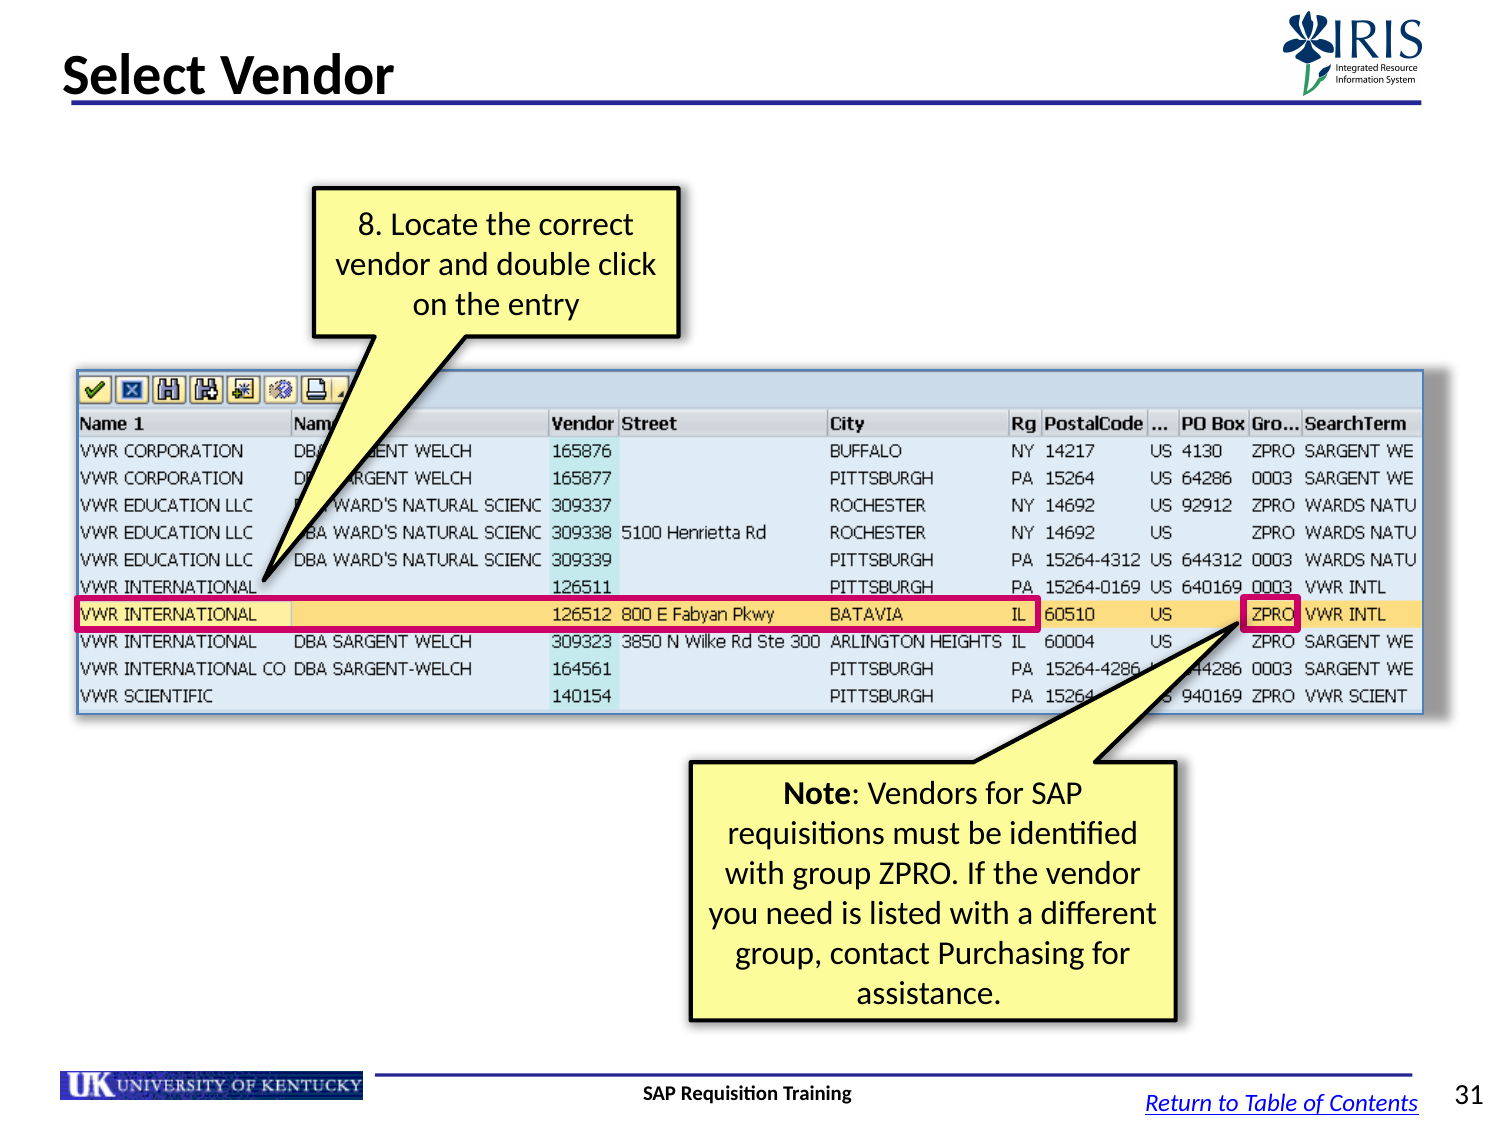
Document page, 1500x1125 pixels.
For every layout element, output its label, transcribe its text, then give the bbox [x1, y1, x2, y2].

footer SAP Requisition Training [301, 1061, 1199, 1122]
slide_number 31 [1408, 1062, 1499, 1123]
title Select Vendor [47, 13, 1425, 128]
text_box Return to Table of Contents [1130, 1079, 1434, 1125]
text_box 8. Locate the correct vendor and double click on the entry [311, 186, 681, 368]
picture [60, 1071, 301, 1100]
picture [78, 370, 1423, 714]
text_box Note: Vendors for SAP requisitions must be identified with group ZPRO. If the vendor you need is listed with a different group, contact Purchasing for assistance. [688, 722, 1178, 1023]
